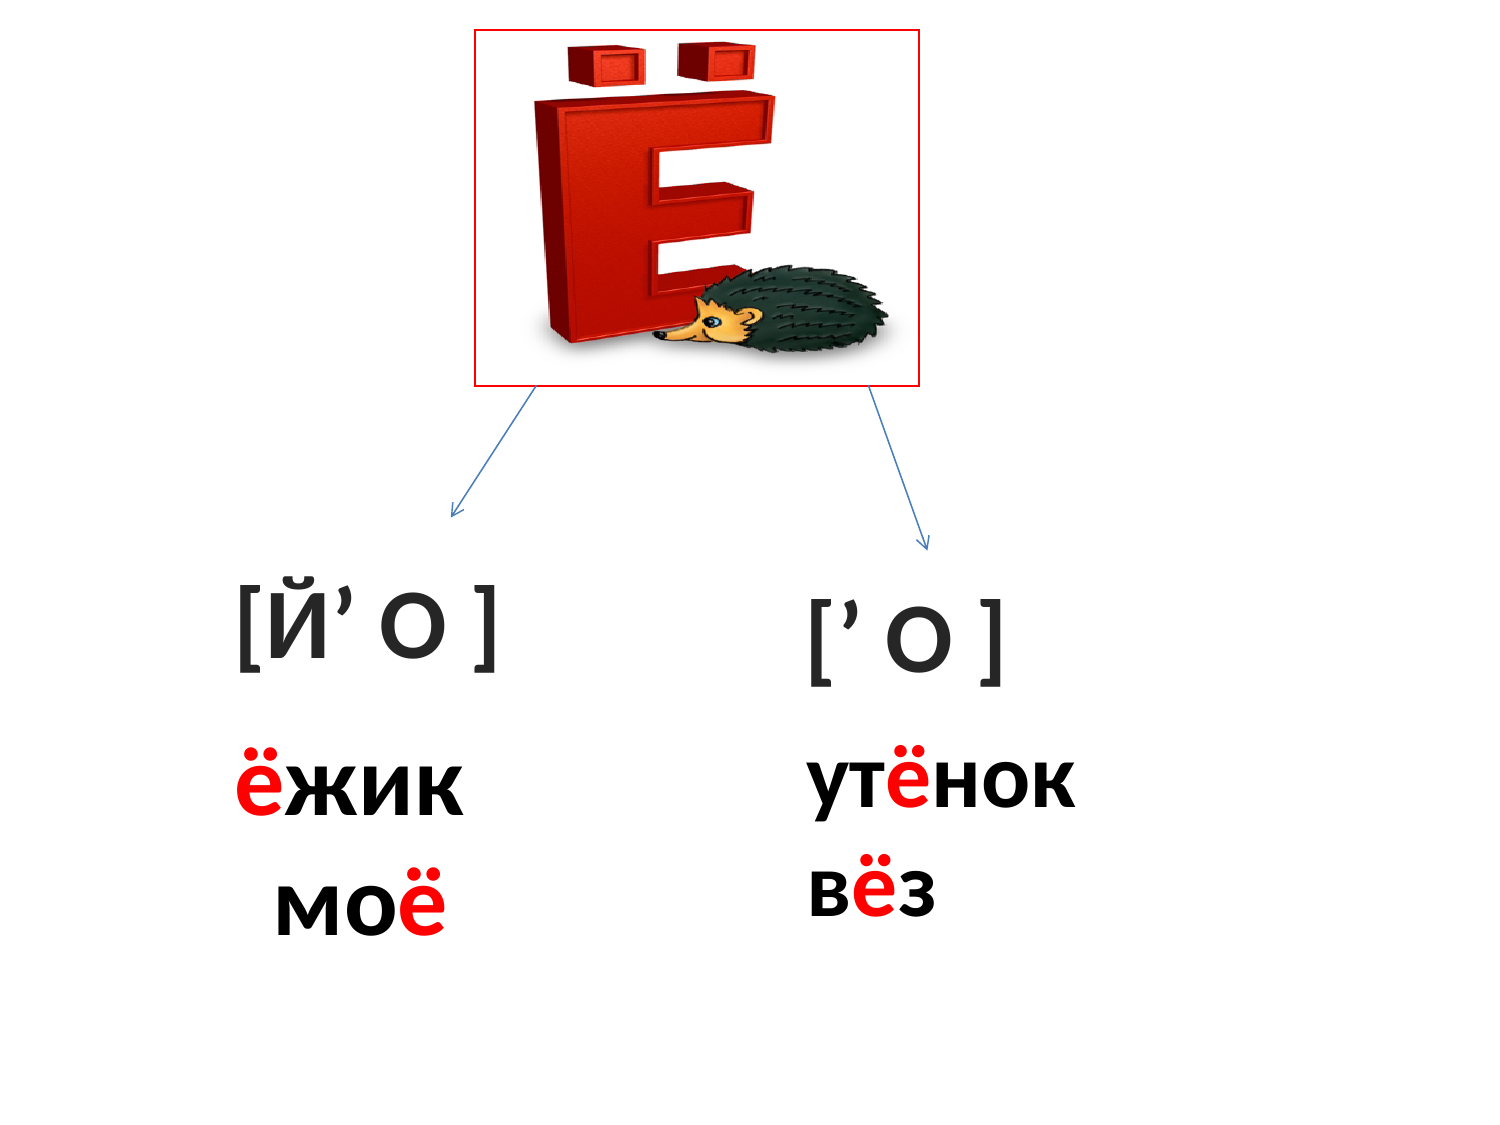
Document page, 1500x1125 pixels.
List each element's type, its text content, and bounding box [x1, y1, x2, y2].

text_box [450, 385, 537, 518]
text_box [Й’ О ] [218, 550, 609, 686]
text_box [’ О ] [790, 565, 1180, 700]
text_box ёжик моё [147, 708, 574, 1083]
picture [475, 30, 919, 386]
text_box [868, 385, 928, 551]
text_box утёнок вёз [791, 707, 1187, 988]
